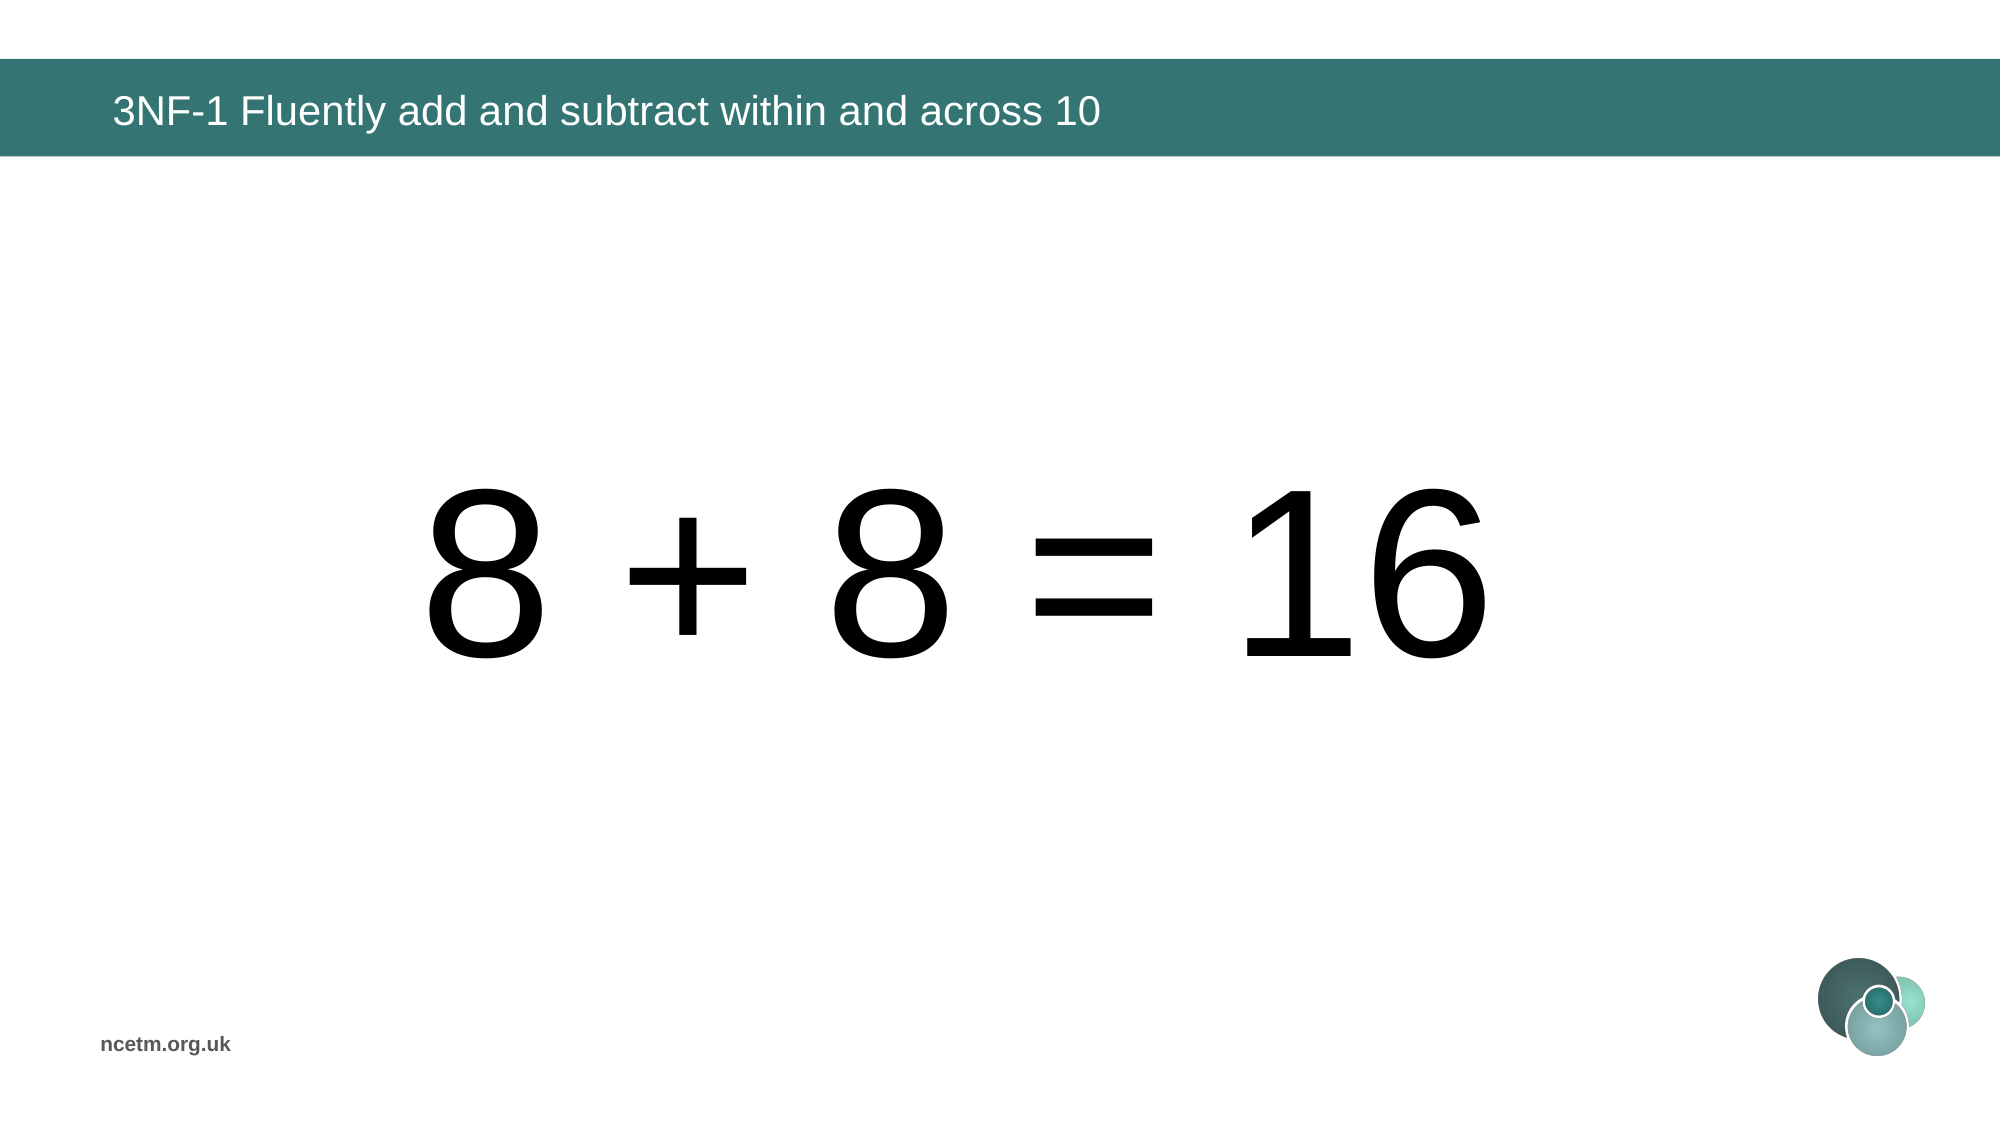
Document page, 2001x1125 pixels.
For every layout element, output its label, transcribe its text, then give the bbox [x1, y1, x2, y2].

text_box 16 [1214, 409, 1511, 712]
title 3NF-1 Fluently add and subtract within and across 10 [97, 76, 1945, 147]
text_box 8 + 8 = [404, 409, 1214, 712]
picture [1818, 958, 1925, 1056]
